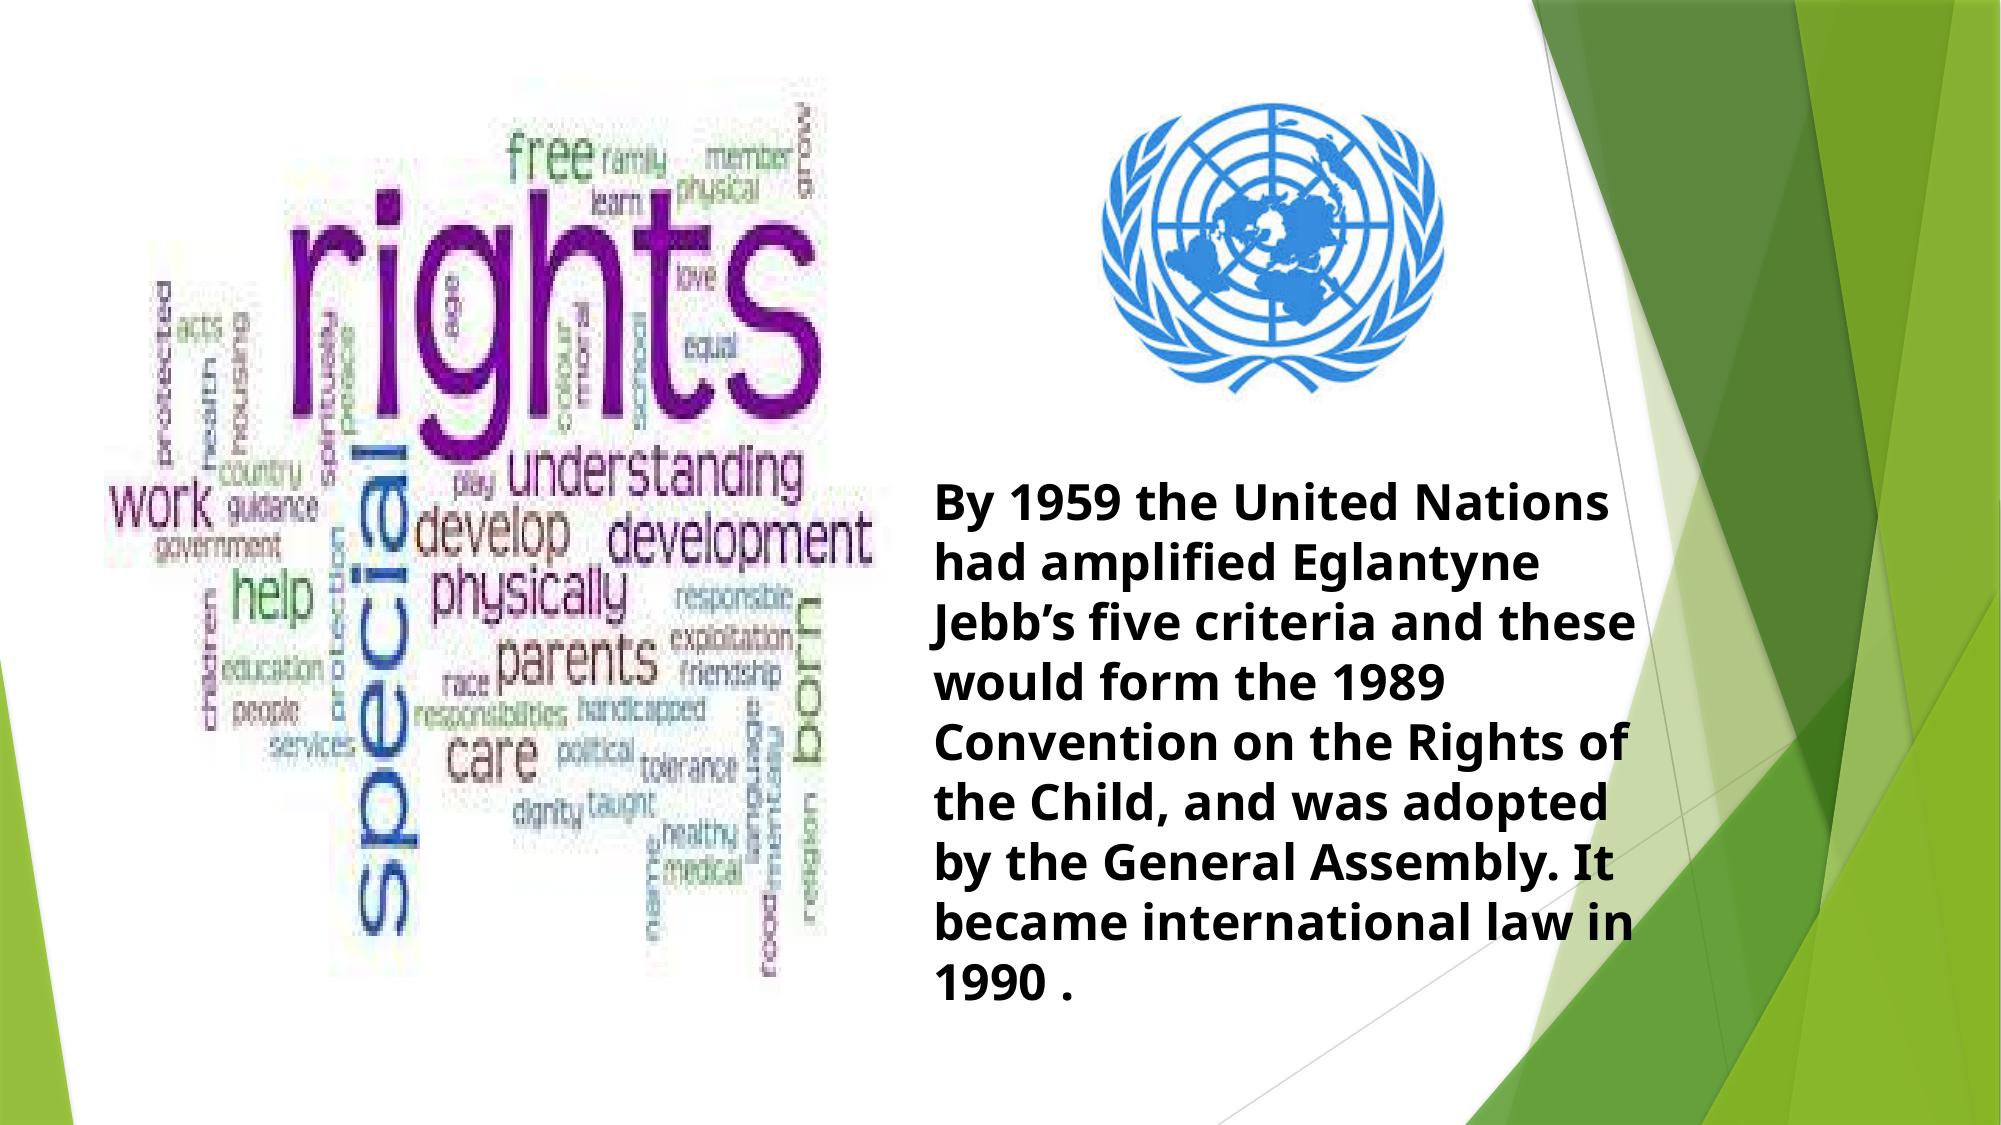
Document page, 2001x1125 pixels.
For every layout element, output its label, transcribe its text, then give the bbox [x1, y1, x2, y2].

picture [1096, 77, 1450, 430]
text_box By 1959 the United Nations had amplified Eglantyne Jebb’s five criteria and these would form the 1989 Convention on the Rights of the Child, and was adopted by the General Assembly. It became international law in 1990 . [918, 463, 1693, 1018]
picture [103, 77, 893, 999]
